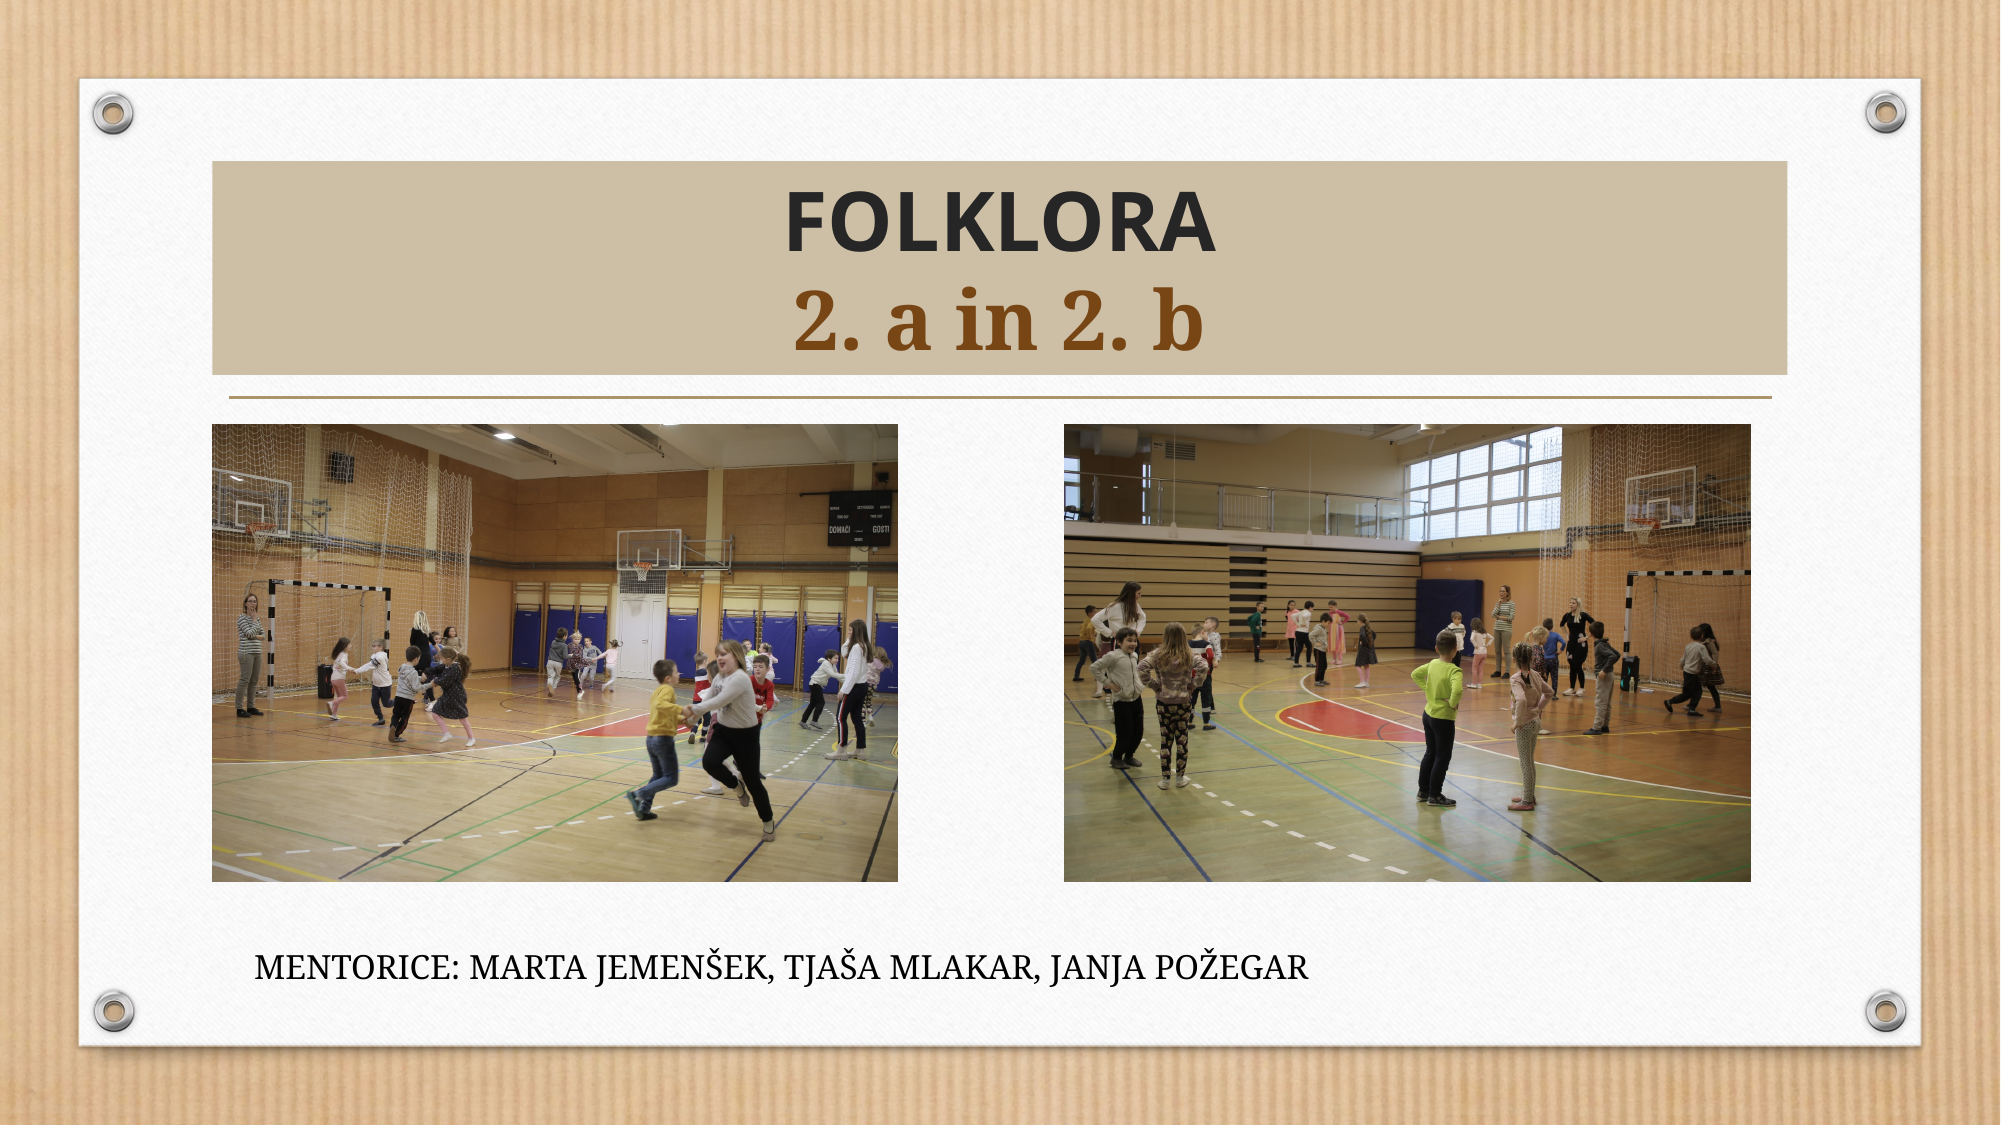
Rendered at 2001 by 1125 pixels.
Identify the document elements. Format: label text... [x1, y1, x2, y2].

picture [0, 0, 2001, 1125]
title FOLKLORA 2. a in 2. b [212, 161, 1788, 375]
text_box MENTORICE: MARTA JEMENŠEK, TJAŠA MLAKAR, JANJA POŽEGAR [239, 938, 1715, 994]
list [1064, 424, 1751, 882]
